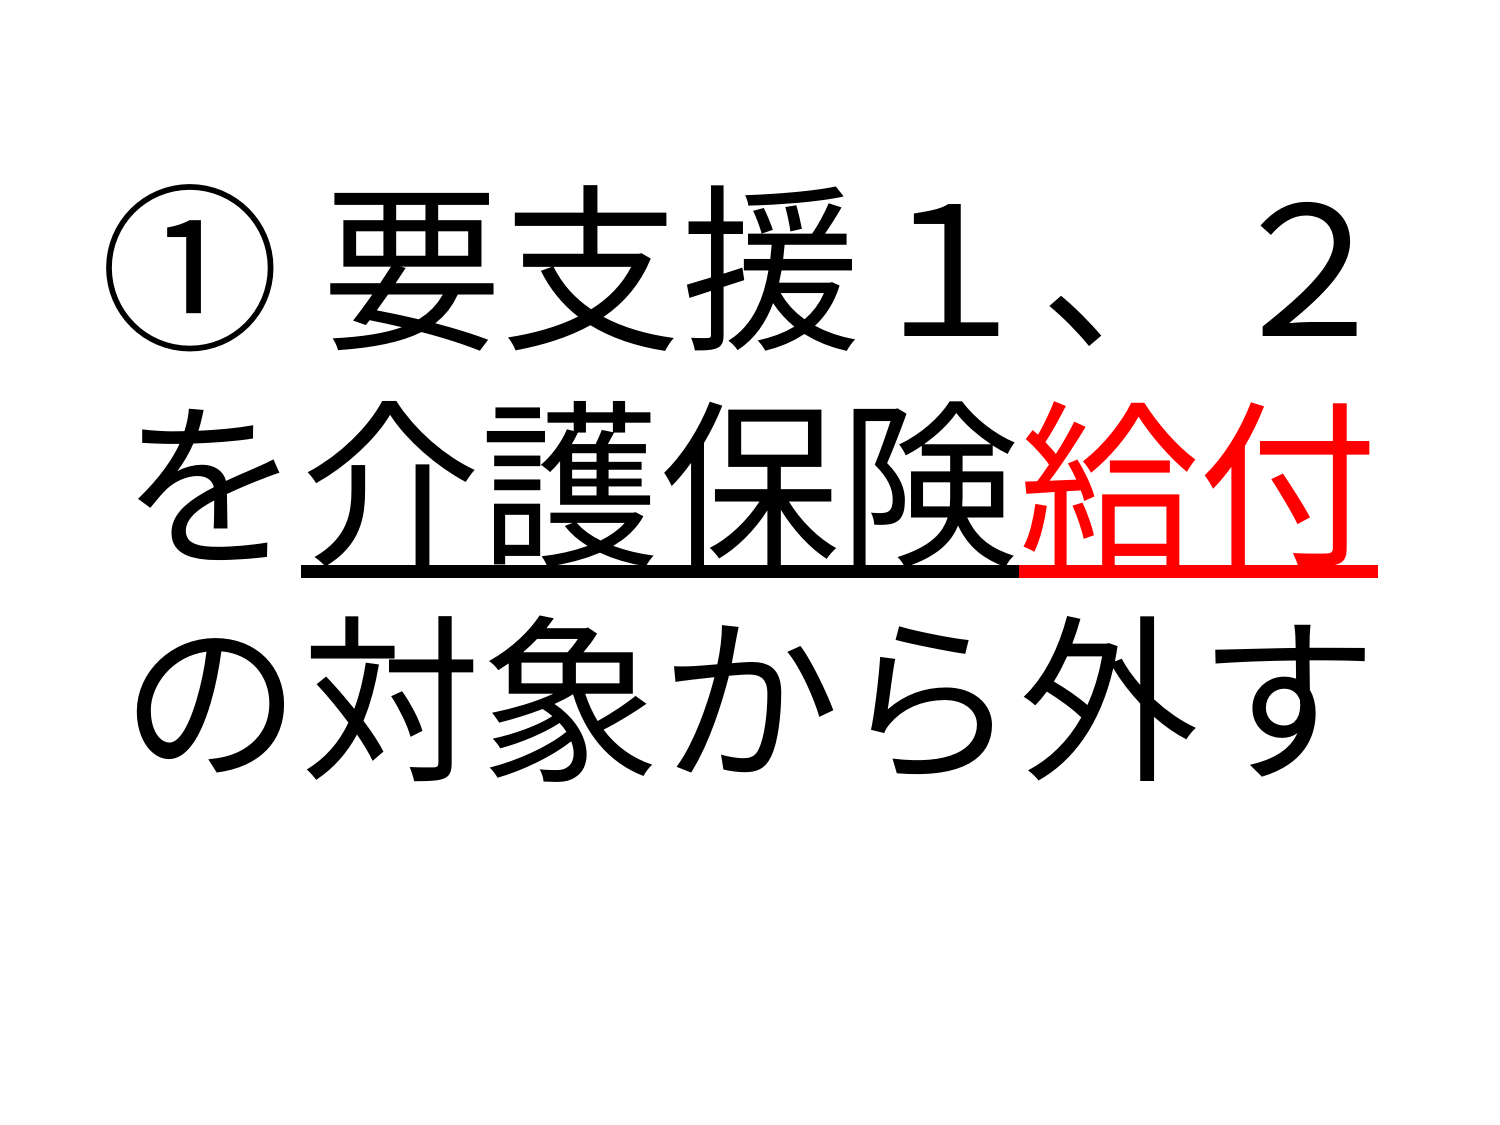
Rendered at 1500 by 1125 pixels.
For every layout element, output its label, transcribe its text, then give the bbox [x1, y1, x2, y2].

title ①要支援１、２を介護保険給付の対象から外す [75, 45, 1425, 1024]
